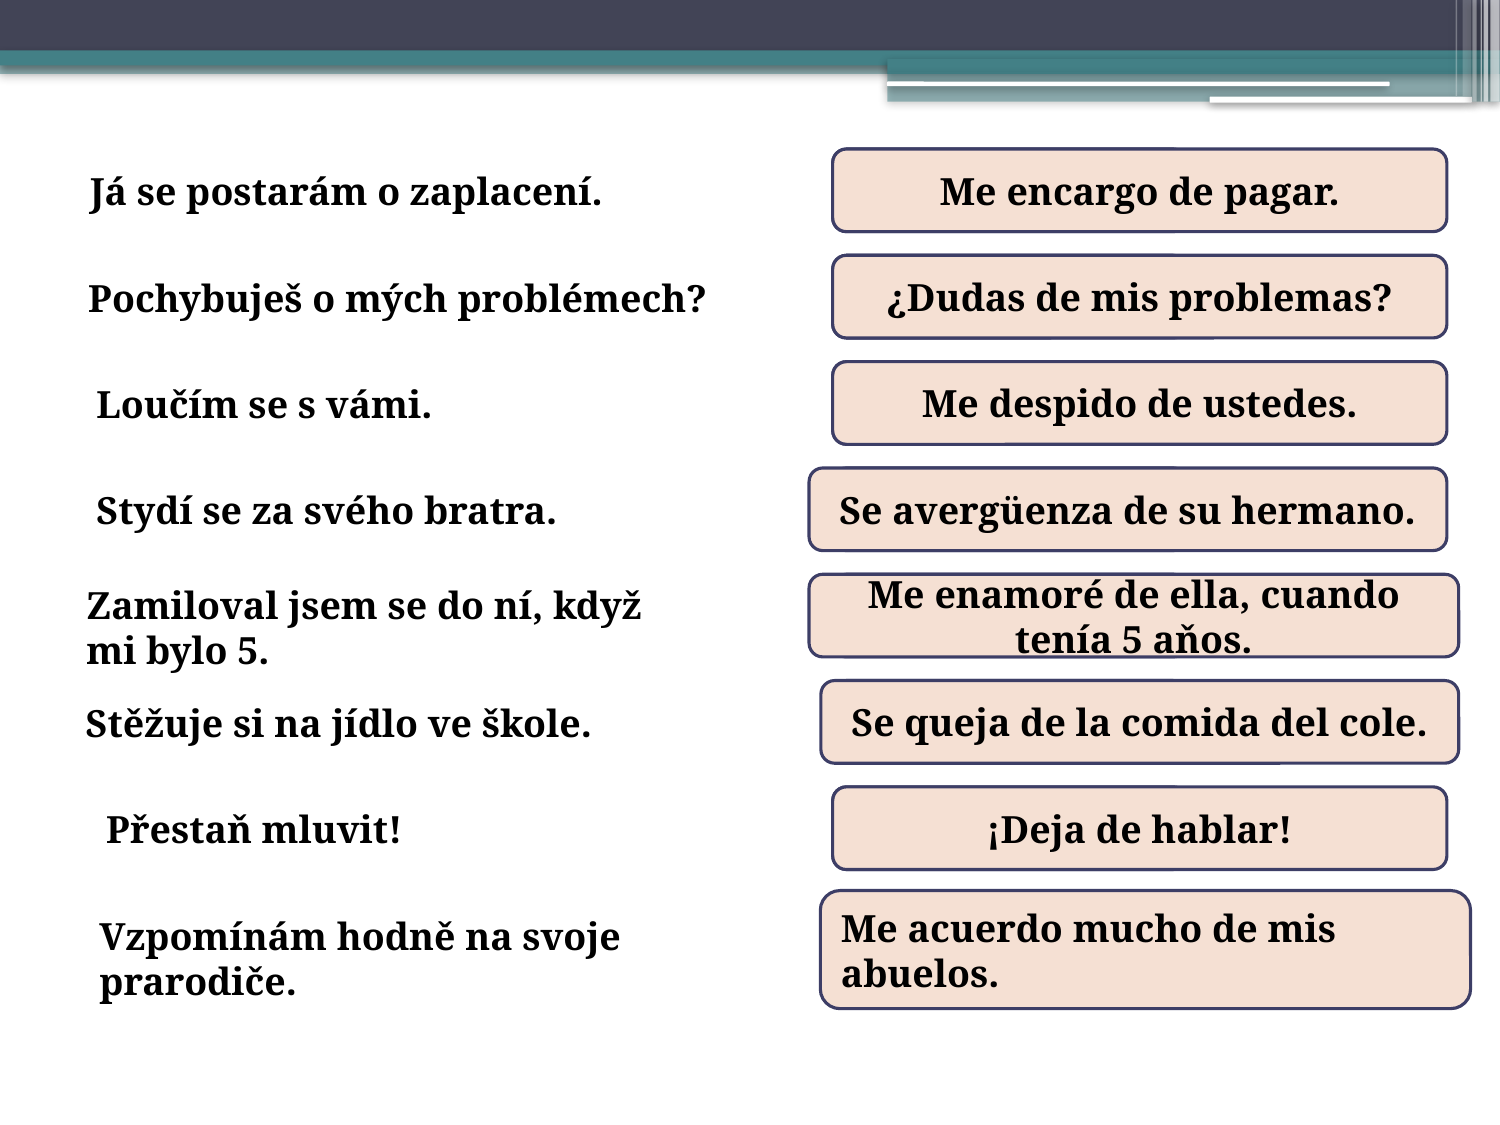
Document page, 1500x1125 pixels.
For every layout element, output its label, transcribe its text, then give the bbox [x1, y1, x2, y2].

text_box Me acuerdo mucho de mis abuelos. [818, 888, 1473, 1011]
text_box Vzpomínám hodně na svoje prarodiče. [84, 905, 646, 1010]
text_box Přestaň mluvit! [91, 798, 418, 859]
text_box Me despido de ustedes. [831, 360, 1449, 446]
text_box ¡Deja de hablar! [831, 785, 1449, 872]
text_box Stydí se za svého bratra. [81, 479, 573, 540]
text_box Stěžuje si na jídlo ve škole. [70, 692, 608, 753]
text_box Me enamoré de ella, cuando tenía 5 aňos. [807, 572, 1461, 659]
text_box Se avergüenza de su hermano. [807, 466, 1449, 553]
text_box Zamiloval jsem se do ní, když mi bylo 5. [71, 574, 658, 679]
text_box ¿Dudas de mis problemas? [831, 253, 1449, 340]
text_box Se queja de la comida del cole. [819, 678, 1461, 765]
text_box Me encargo de pagar. [831, 147, 1449, 234]
text_box Já se postarám o zaplacení. [75, 160, 619, 221]
text_box Pochybuješ o mých problémech? [73, 267, 723, 327]
text_box Loučím se s vámi. [81, 373, 448, 434]
